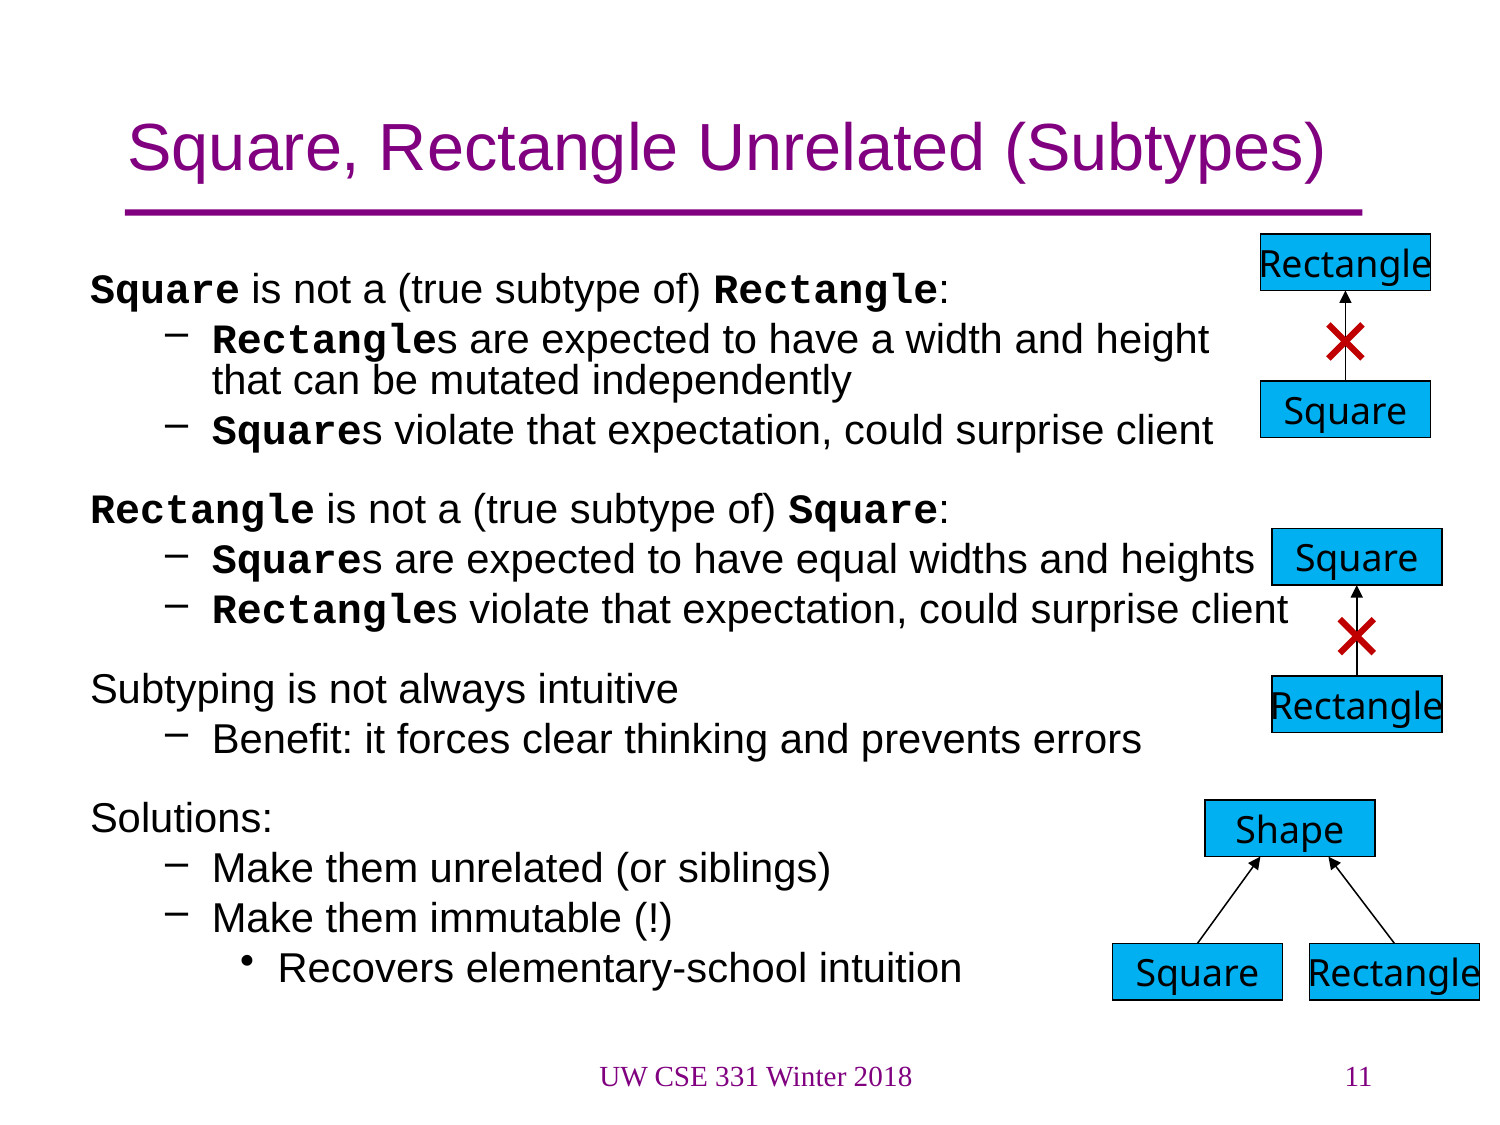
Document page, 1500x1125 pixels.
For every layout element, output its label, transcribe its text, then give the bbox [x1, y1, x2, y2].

title Square, Rectangle Unrelated (Subtypes) [112, 50, 1388, 238]
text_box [1112, 799, 1480, 1001]
slide_number 11 [1074, 1049, 1388, 1125]
footer UW CSE 331 Winter 2018 [474, 1049, 1038, 1125]
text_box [1260, 233, 1431, 439]
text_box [1271, 528, 1443, 733]
list Square is not a (true subtype of) Rectangle: Rectangles are expected to have a width and height that can be mutated independently Squares violate that expectation, could surprise client Rectangle is not a (true subtype of) Square: Squares are expected to have equal widths and heights Rectangles violate that expectation, could surprise client Subtyping is not always intuitive Benefit: it forces clear thinking and prevents errors Solutions: Make them unrelated (or siblings) Make them immutable (!) Recovers elementary-school intuition [75, 262, 1350, 1000]
